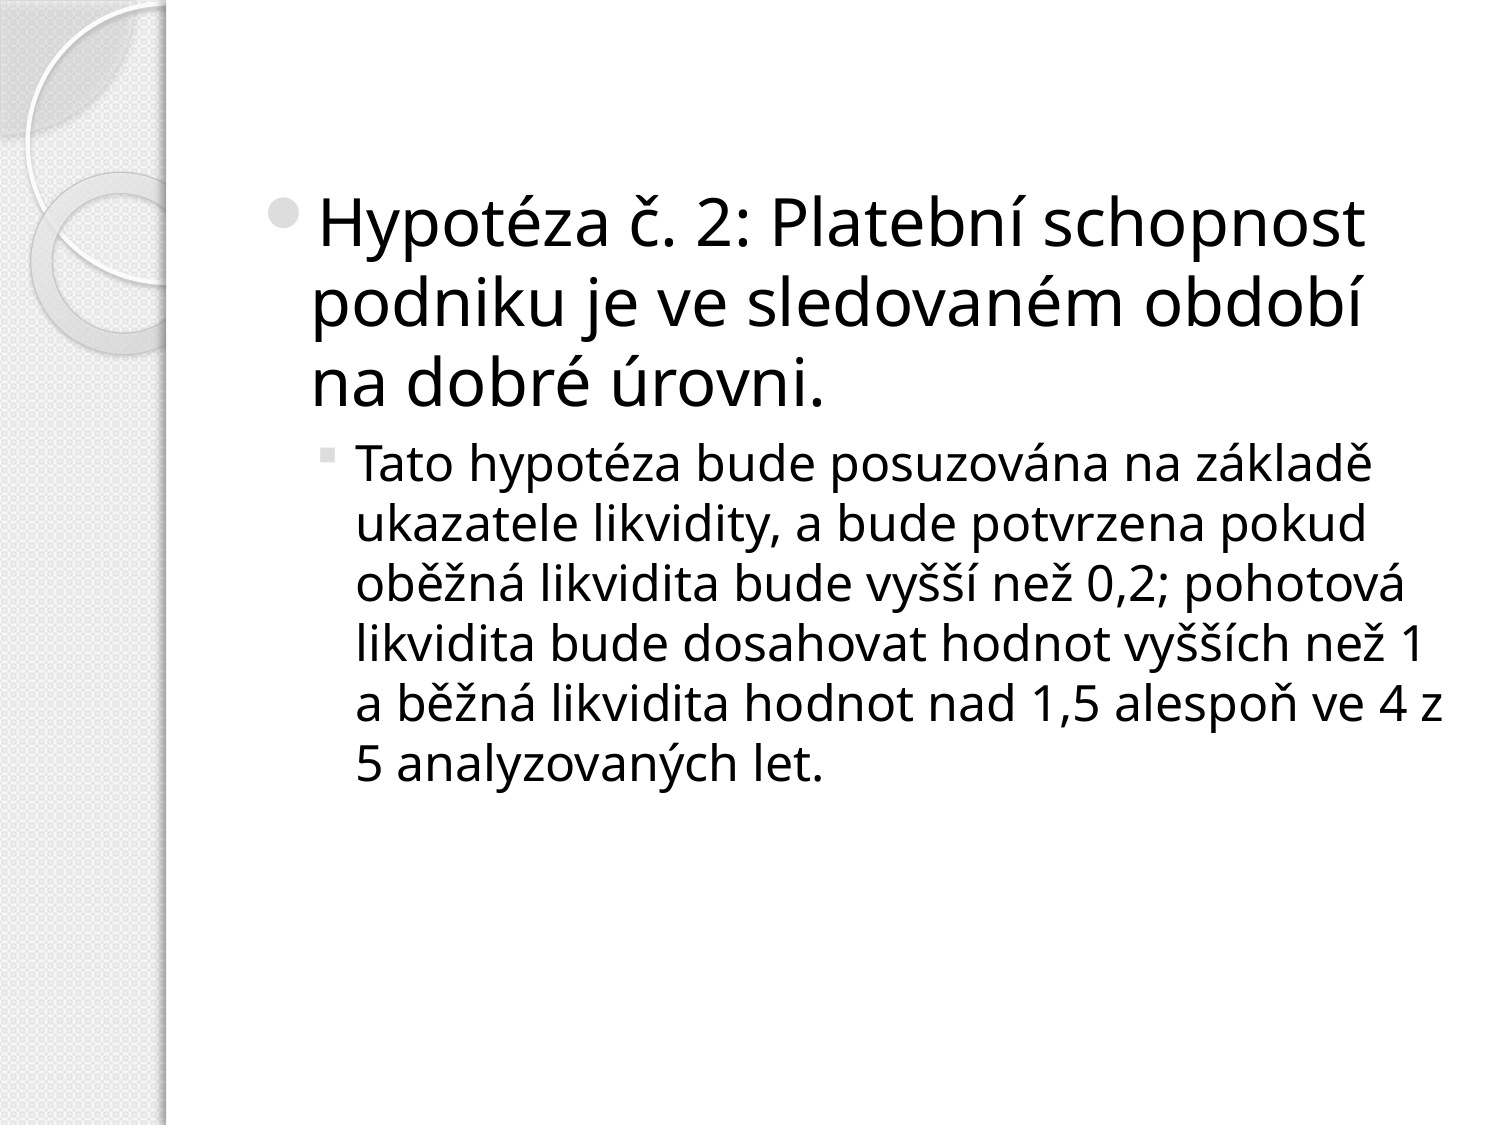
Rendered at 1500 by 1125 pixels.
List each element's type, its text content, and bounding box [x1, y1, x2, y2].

list Hypotéza č. 2: Platební schopnost podniku je ve sledovaném období na dobré úrovni. Tato hypotéza bude posuzována na základě ukazatele likvidity, a bude potvrzena pokud oběžná likvidita bude vyšší než 0,2; pohotová likvidita bude dosahovat hodnot vyšších než 1 a běžná likvidita hodnot nad 1,5 alespoň ve 4 z 5 analyzovaných let. [235, 172, 1466, 1025]
